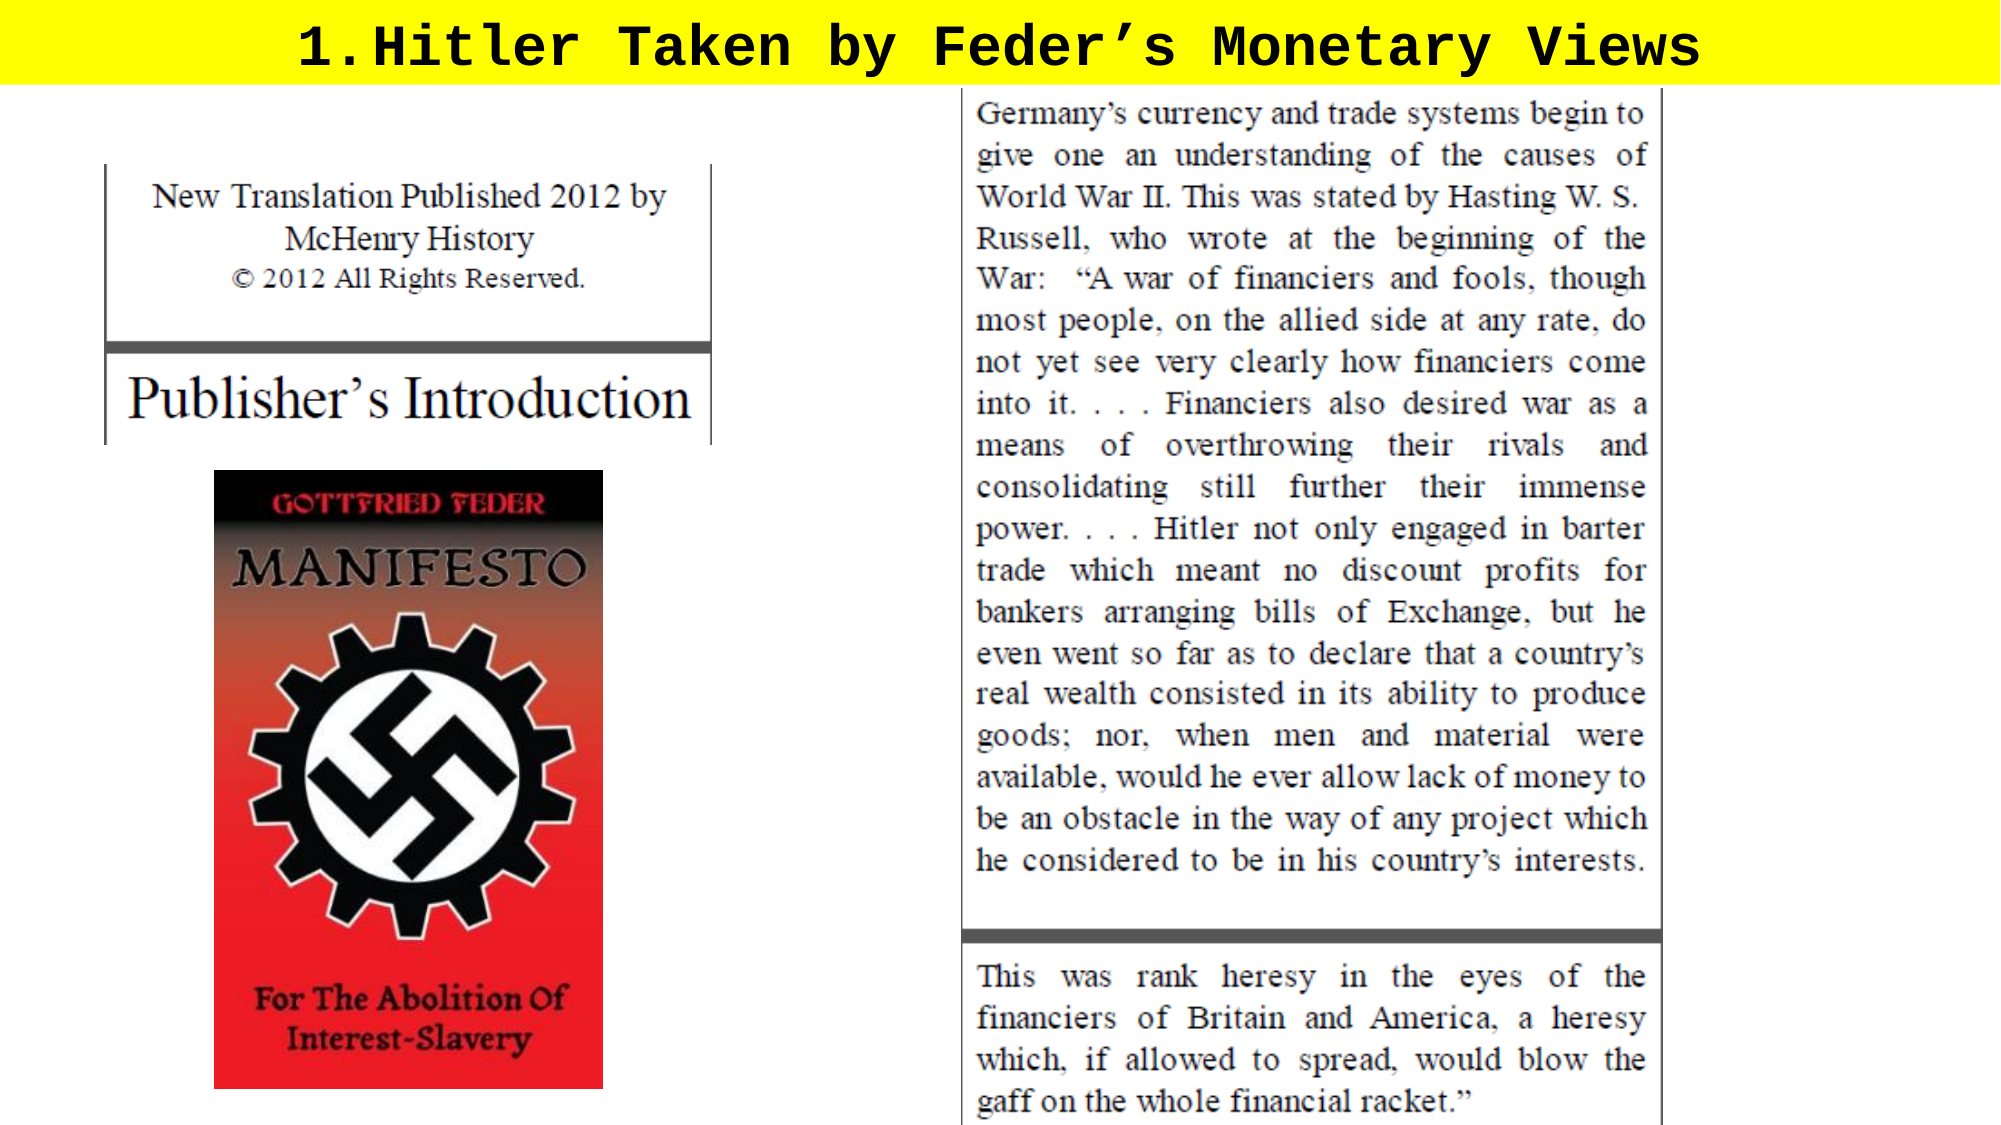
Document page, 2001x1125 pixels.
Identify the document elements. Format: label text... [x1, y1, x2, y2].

text_box Hitler Taken by Feder’s Monetary Views [0, 0, 2000, 85]
picture [961, 88, 1663, 1125]
picture [104, 164, 712, 445]
picture [213, 470, 603, 1090]
